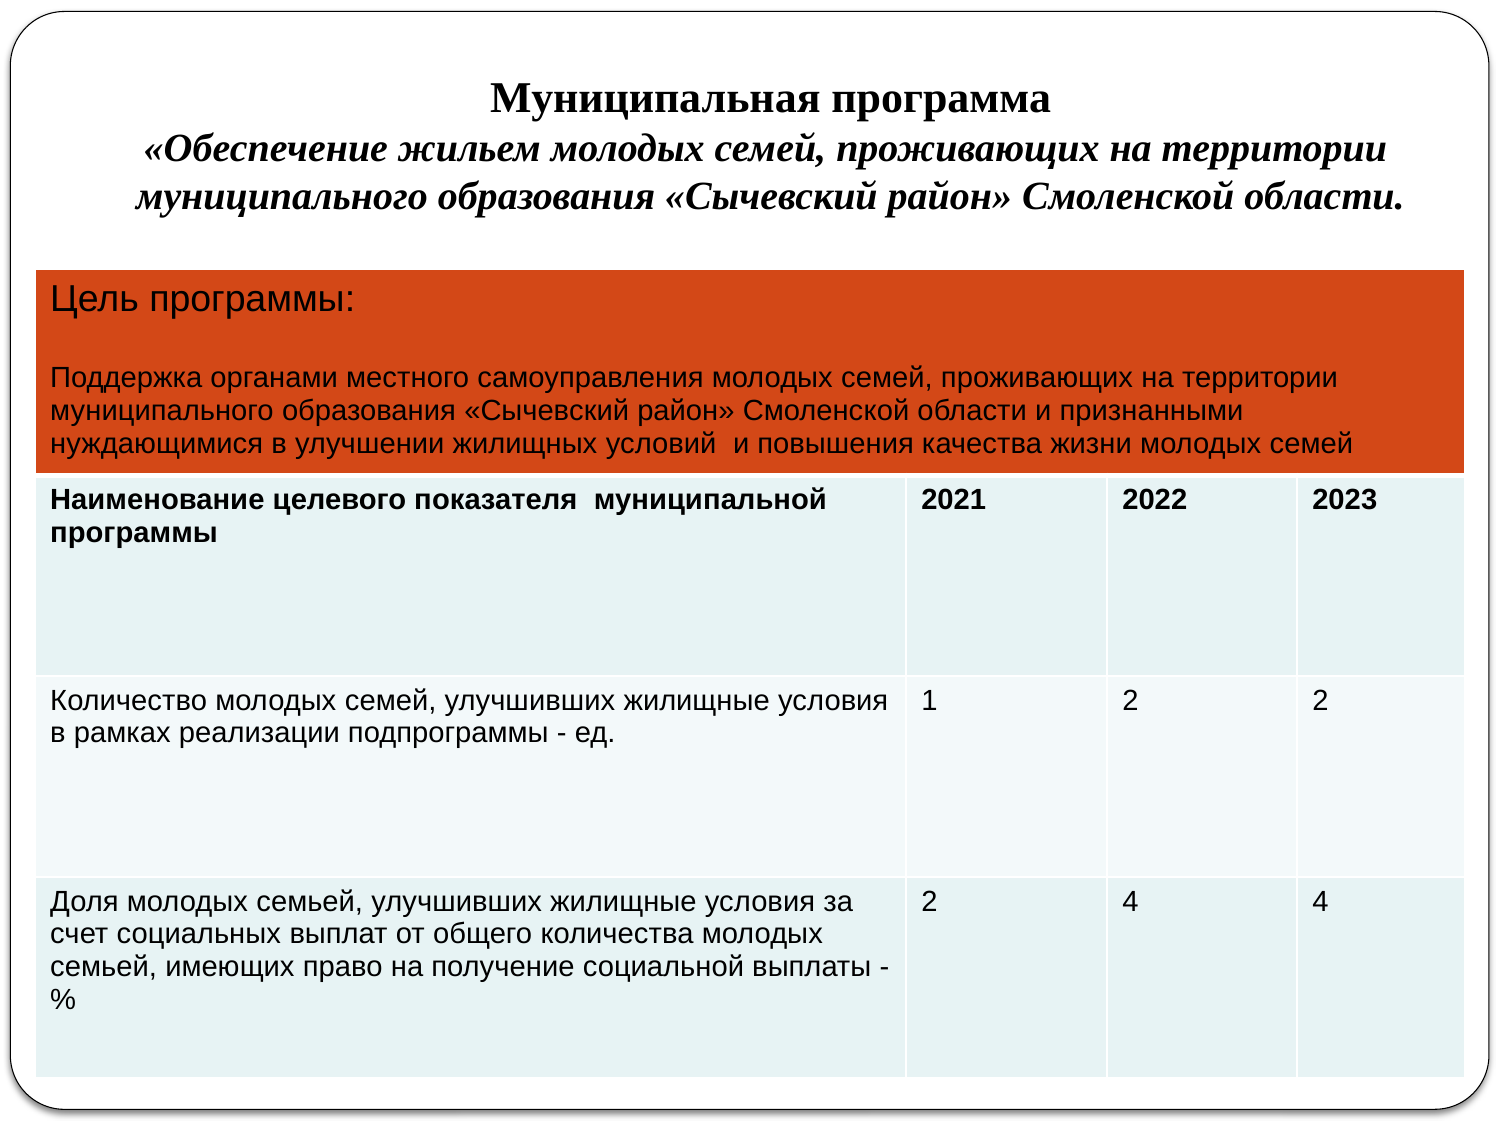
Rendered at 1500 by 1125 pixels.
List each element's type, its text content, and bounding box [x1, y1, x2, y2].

table_cell 2022 [1108, 478, 1296, 675]
table_cell 2 [1108, 677, 1296, 876]
table_cell 4 [1298, 878, 1464, 1077]
table_cell 2021 [907, 478, 1106, 675]
table_cell 4 [1108, 878, 1296, 1077]
table_header Цель программы: Поддержка органами местного самоуправления молодых семей, проживающих на территории муниципального образования «Сычевский район» Смоленской области и признанными нуждающимися в улучшении жилищных условий и повышения качества жизни молодых семей [36, 270, 1464, 473]
table_cell 2 [1298, 677, 1464, 876]
table_cell 2023 [1298, 478, 1464, 675]
title Муниципальная программа «Обеспечение жильем молодых семей, проживающих на территории муниципального образования «Сычевский район» Смоленской области. [116, 44, 1426, 233]
table_cell Доля молодых семьей, улучшивших жилищные условия за счет социальных выплат от общего количества молодых семьей, имеющих право на получение социальной выплаты - % [36, 878, 905, 1077]
table_cell Количество молодых семей, улучшивших жилищные условия в рамках реализации подпрограммы - ед. [36, 677, 905, 876]
table_cell 2 [907, 878, 1106, 1077]
table_cell 1 [907, 677, 1106, 876]
table_cell Наименование целевого показателя муниципальной программы [36, 478, 905, 675]
